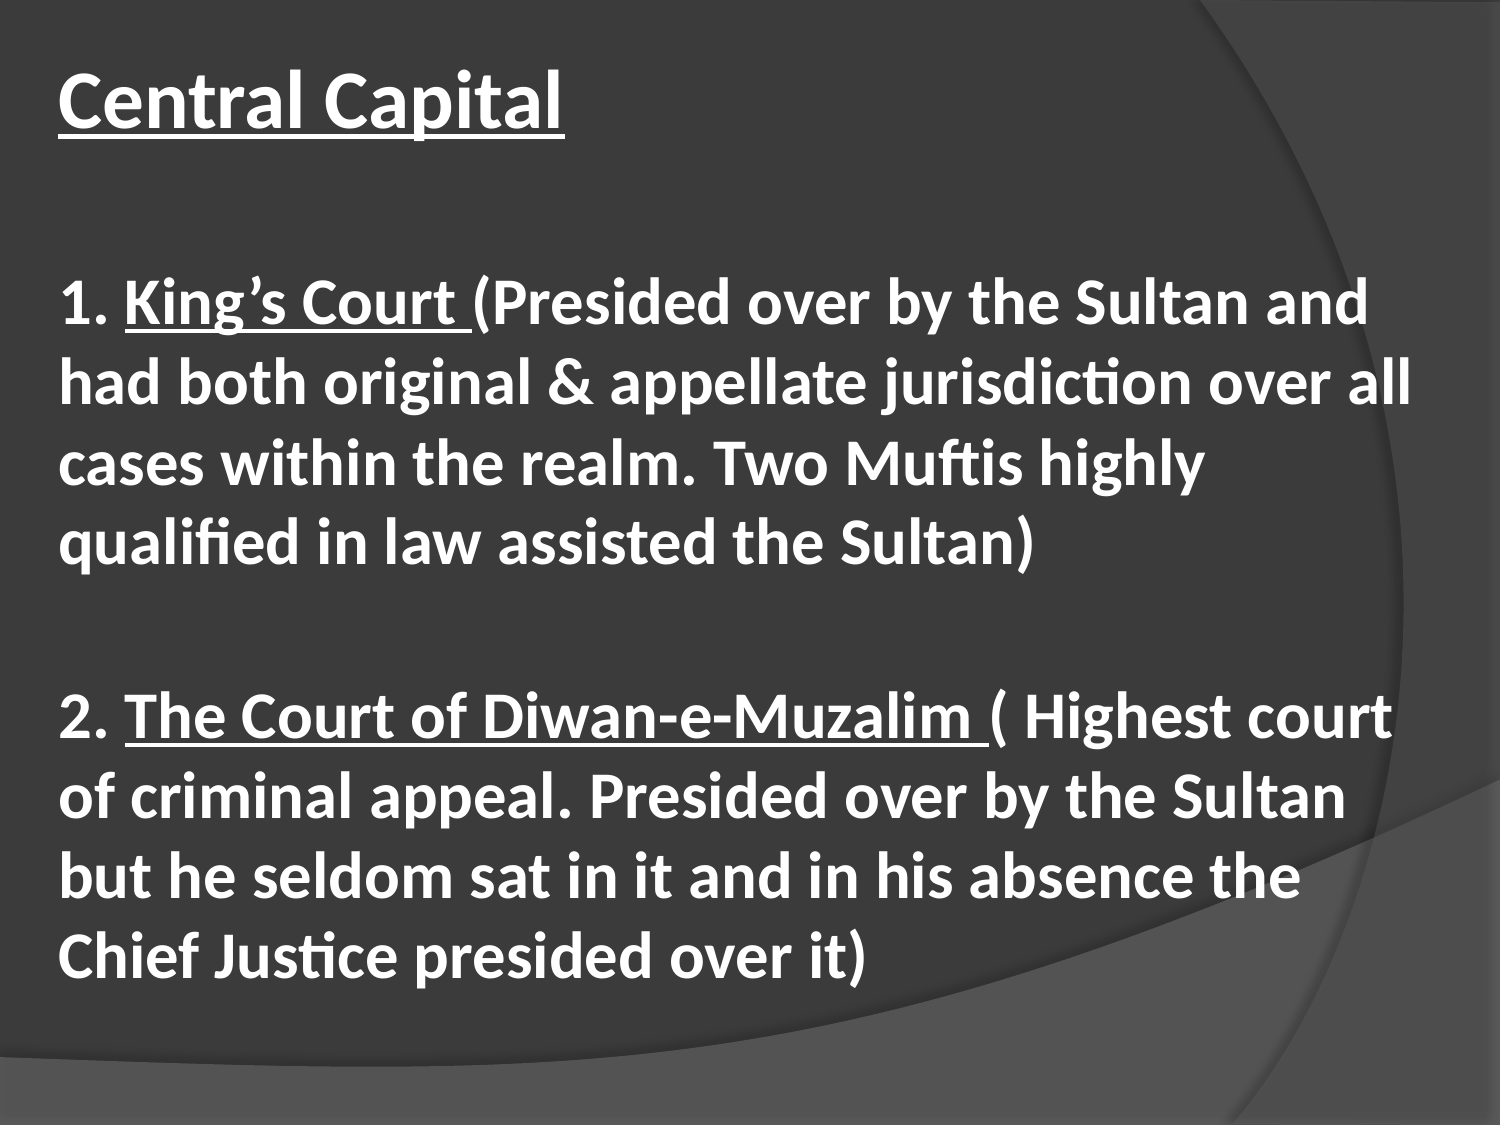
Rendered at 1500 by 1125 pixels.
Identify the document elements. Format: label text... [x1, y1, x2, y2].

list Central Capital 1. King’s Court (Presided over by the Sultan and had both original & appellate jurisdiction over all cases within the realm. Two Muftis highly qualified in law assisted the Sultan) 2. The Court of Diwan-e-Muzalim ( Highest court of criminal appeal. Presided over by the Sultan but he seldom sat in it and in his absence the Chief Justice presided over it) [37, 37, 1463, 1100]
